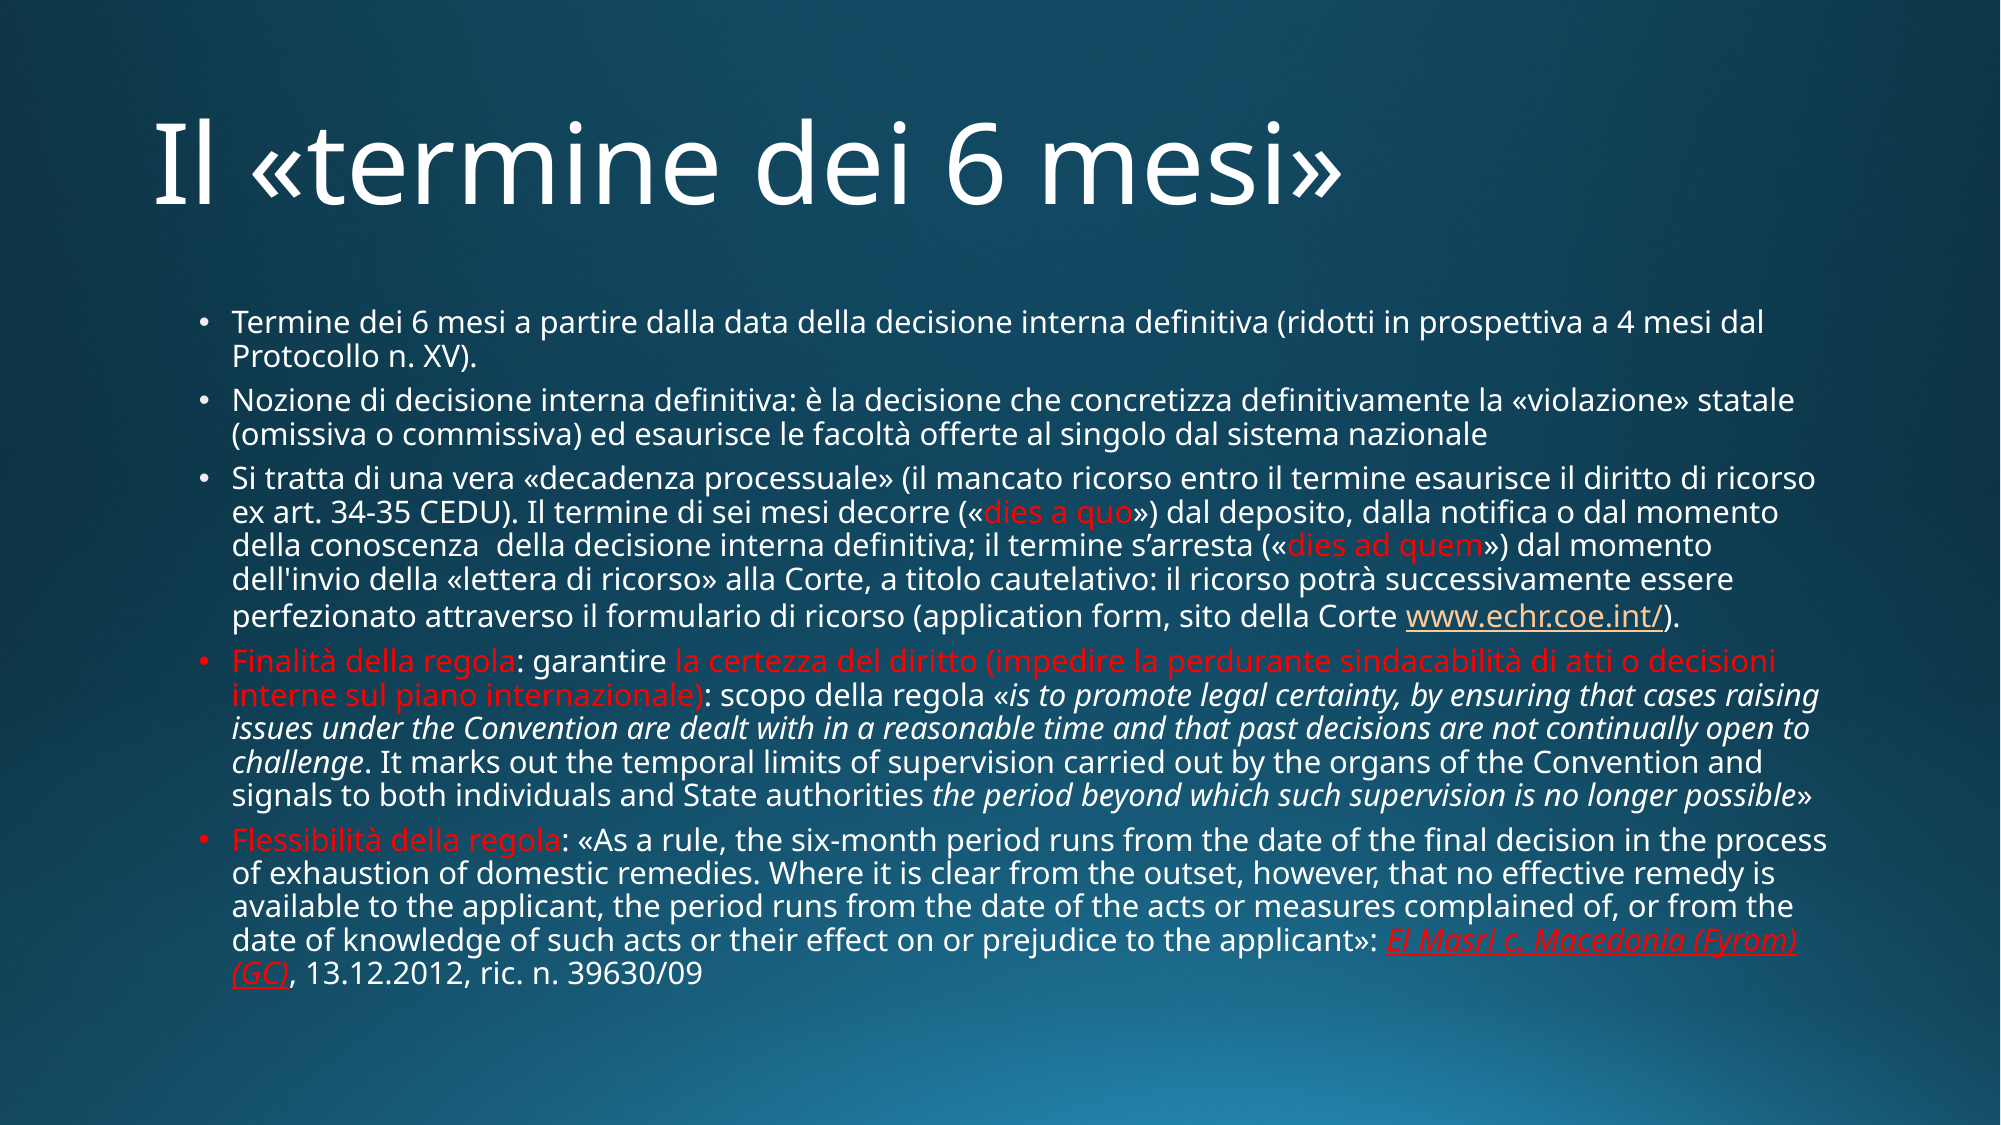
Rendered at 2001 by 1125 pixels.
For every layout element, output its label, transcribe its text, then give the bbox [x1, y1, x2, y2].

picture [0, 0, 2001, 1125]
title Il «termine dei 6 mesi» [137, 59, 1863, 278]
list Termine dei 6 mesi a partire dalla data della decisione interna definitiva (ridotti in prospettiva a 4 mesi dal Protocollo n. XV). Nozione di decisione interna definitiva: è la decisione che concretizza definitivamente la «violazione» statale (omissiva o commissiva) ed esaurisce le facoltà offerte al singolo dal sistema nazionale Si tratta di una vera «decadenza processuale» (il mancato ricorso entro il termine esaurisce il diritto di ricorso ex art. 34-35 CEDU). Il termine di sei mesi decorre («dies a quo») dal deposito, dalla notifica o dal momento della conoscenza della decisione interna definitiva; il termine s’arresta («dies ad quem») dal momento dell'invio della «lettera di ricorso» alla Corte, a titolo cautelativo: il ricorso potrà successivamente essere perfezionato attraverso il formulario di ricorso (application form, sito della Corte www.echr.coe.int/). Finalità della regola: garantire la certezza del diritto (impedire la perdurante sindacabilità di atti o decisioni interne sul piano internazionale): scopo della regola «is to promote legal certainty, by ensuring that cases raising issues under the Convention are dealt with in a reasonable time and that past decisions are not continually open to challenge. It marks out the temporal limits of supervision carried out by the organs of the Convention and signals to both individuals and State authorities the period beyond which such supervision is no longer possible» Flessibilità della regola: «As a rule, the six-month period runs from the date of the final decision in the process of exhaustion of domestic remedies. Where it is clear from the outset, however, that no effective remedy is available to the applicant, the period runs from the date of the acts or measures complained of, or from the date of knowledge of such acts or their effect on or prejudice to the applicant»: El Masri c. Macedonia (Fyrom) (GC), 13.12.2012, ric. n. 39630/09 [183, 299, 1863, 1014]
